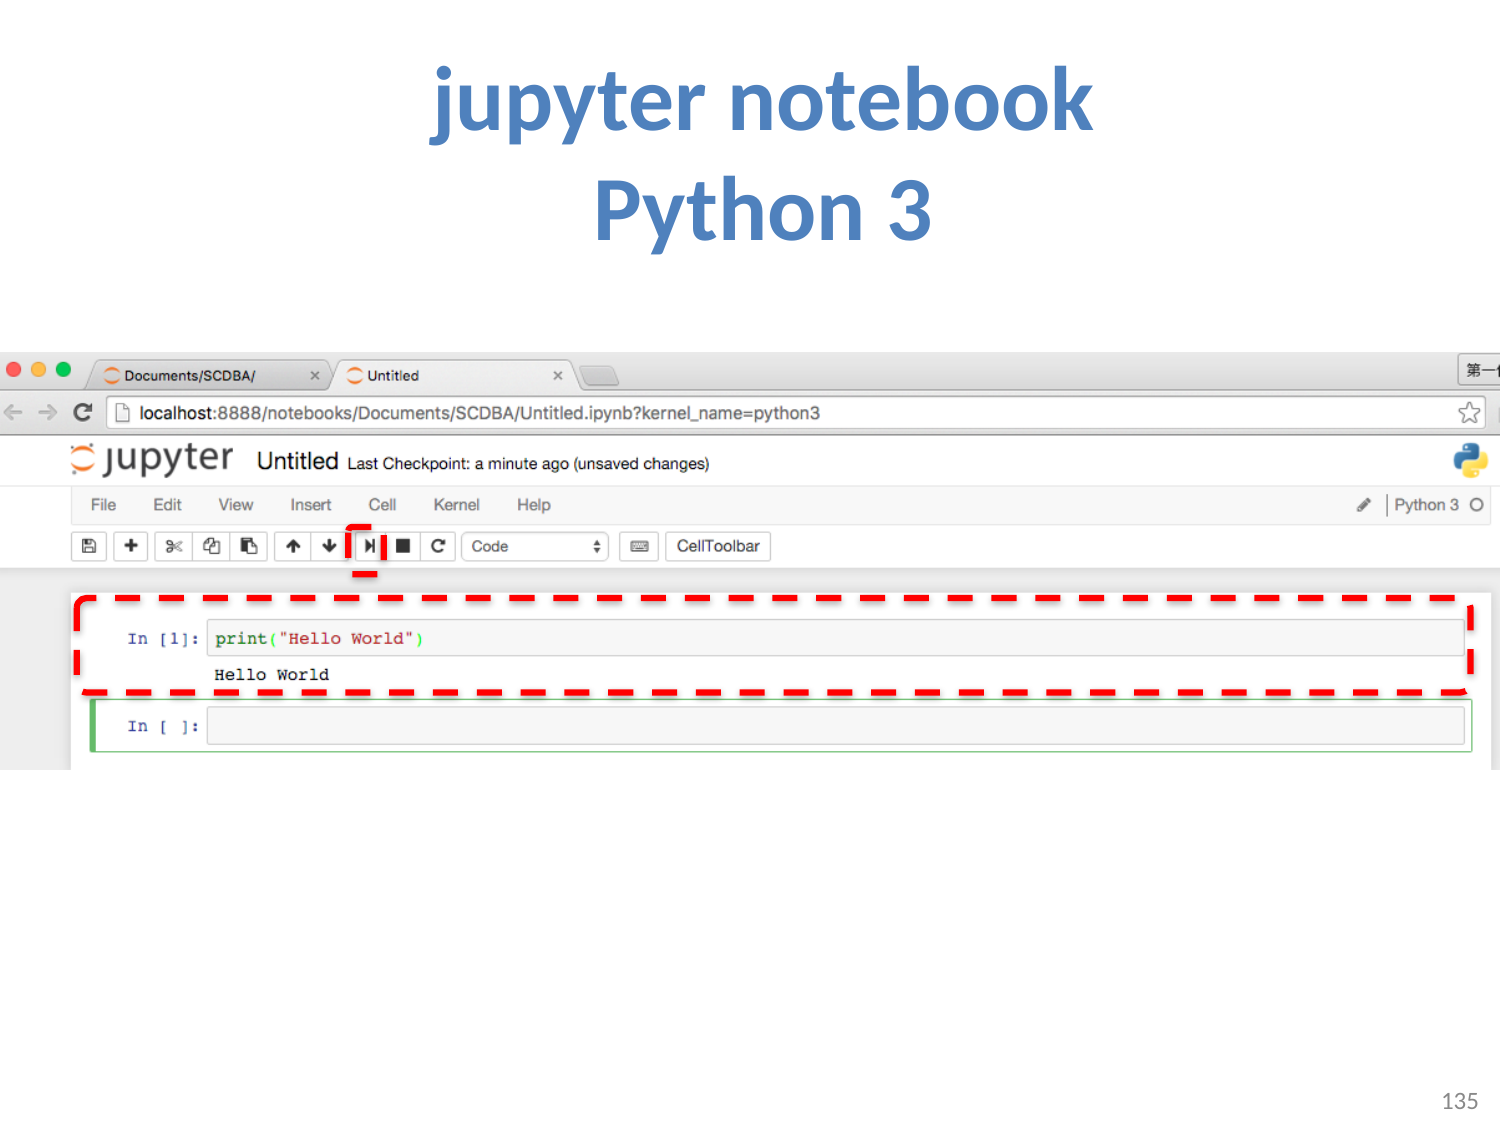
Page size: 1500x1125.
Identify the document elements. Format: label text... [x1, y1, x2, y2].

picture [0, 351, 1500, 770]
slide_number 135 [1144, 1069, 1495, 1125]
text_box jupyter notebook Python 3 [88, 54, 1439, 243]
